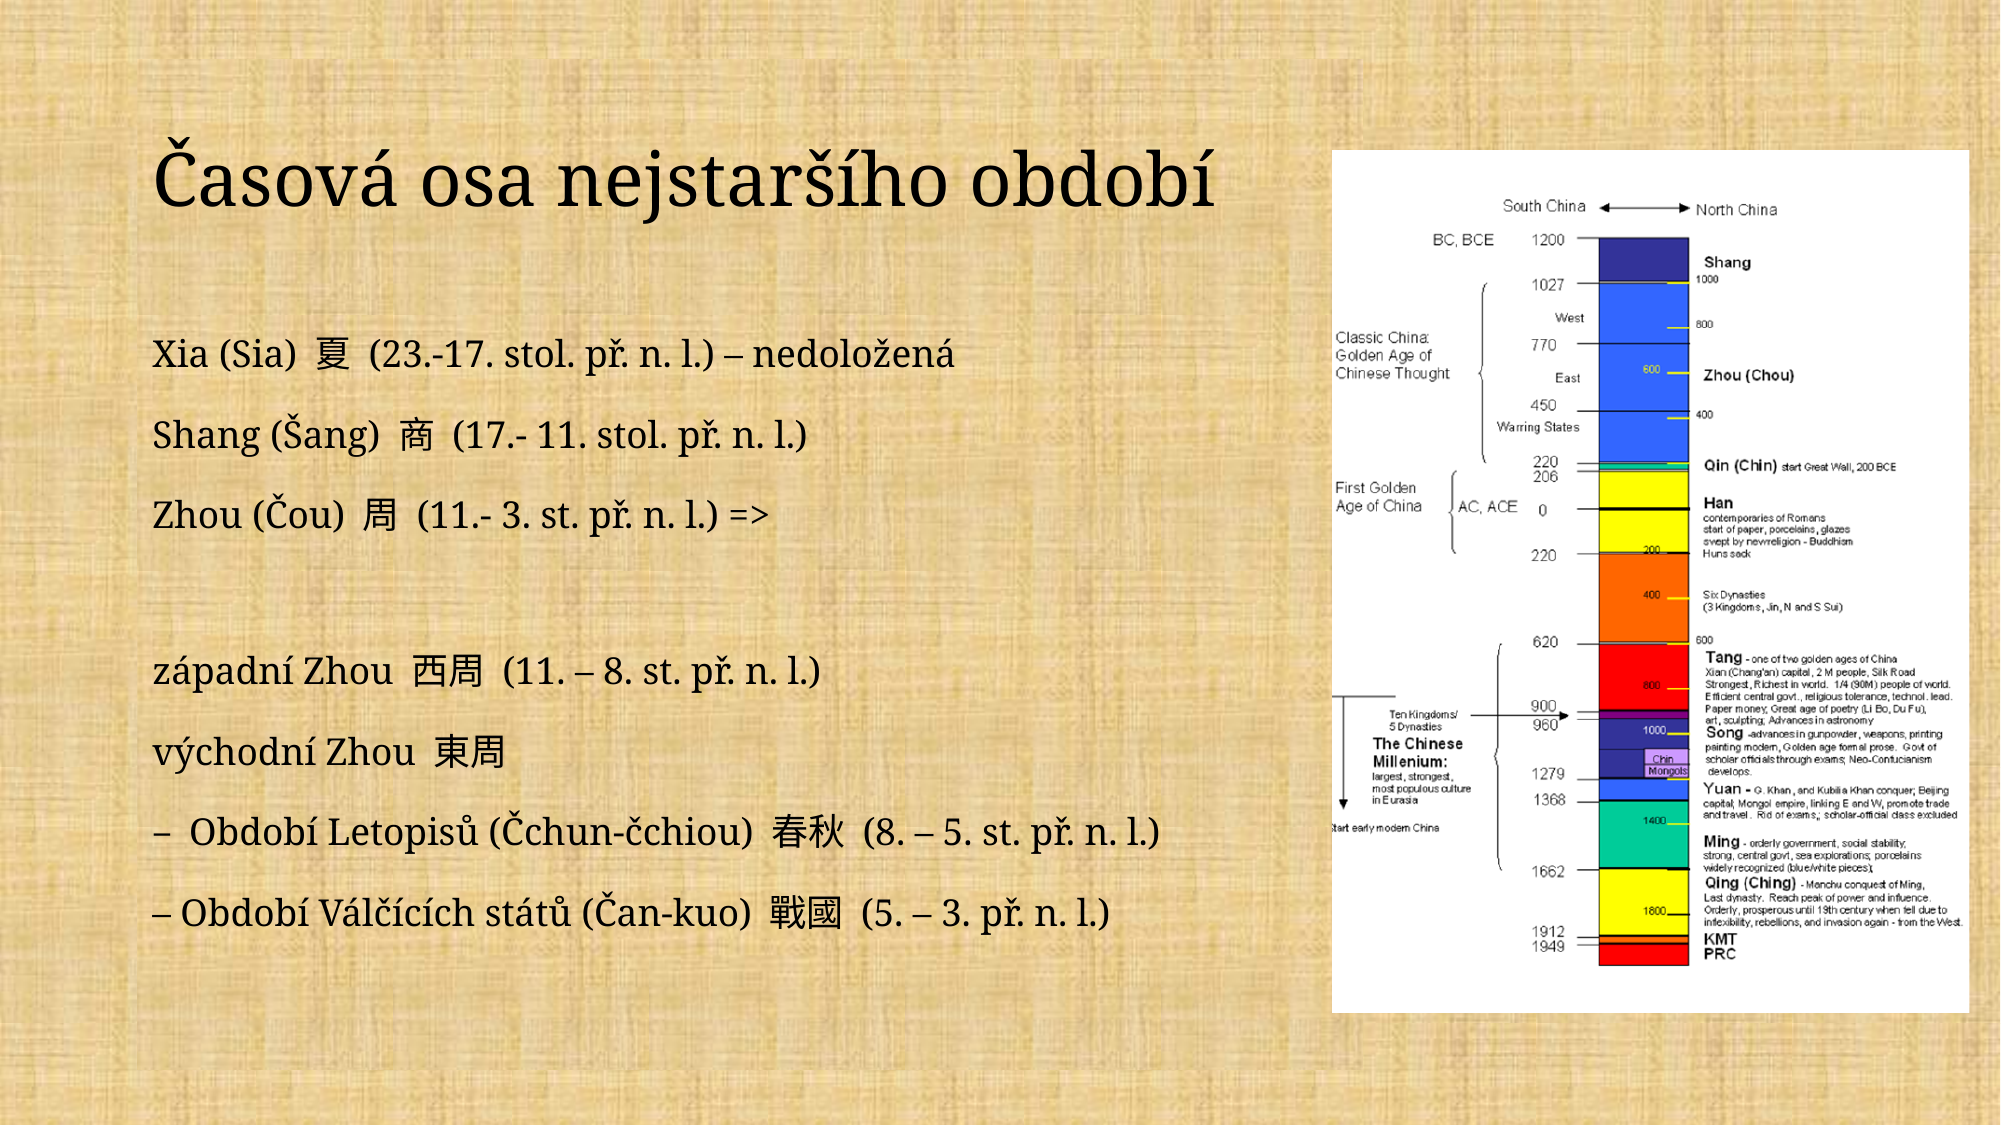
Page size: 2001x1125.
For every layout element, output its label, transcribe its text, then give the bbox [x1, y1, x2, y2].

title Časová osa nejstaršího období Xia (Sia) 夏 (23.-17. stol. př. n. l.) – nedoložená Shang (Šang) 商 (17.- 11. stol. př. n. l.) Zhou (Čou) 周 (11.- 3. st. př. n. l.) => západní Zhou 西周 (11. – 8. st. př. n. l.) východní Zhou 東周 – Období Letopisů (Čchun-čchiou) 春秋 (8. – 5. st. př. n. l.) – Období Válčících států (Čan-kuo) 戰國 (5. – 3. př. n. l.) [137, 59, 1364, 1070]
picture [0, 0, 2001, 1125]
